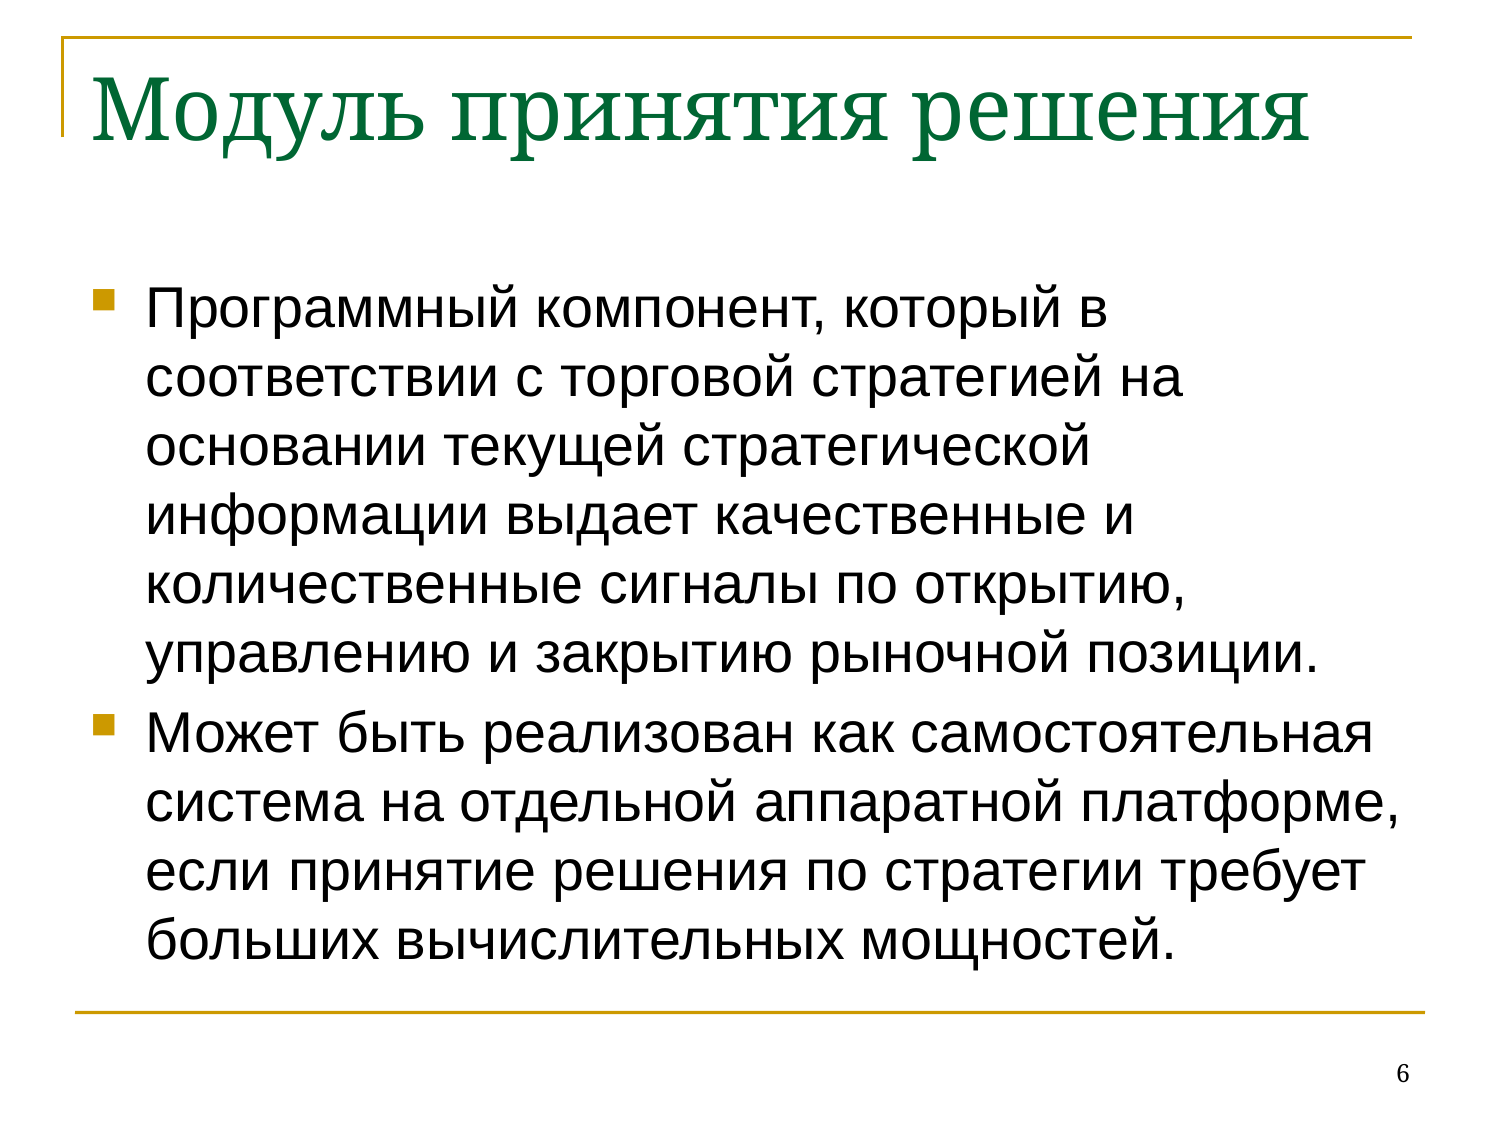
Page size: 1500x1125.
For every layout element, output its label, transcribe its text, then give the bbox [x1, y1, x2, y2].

title Модуль принятия решения [75, 45, 1425, 233]
slide_number 6 [1074, 1023, 1426, 1100]
list Программный компонент, который в соответствии с торговой стратегией на основании текущей стратегической информации выдает качественные и количественные сигналы по открытию, управлению и закрытию рыночной позиции. Может быть реализован как самостоятельная система на отдельной аппаратной платформе, если принятие решения по стратегии требует больших вычислительных мощностей. [75, 262, 1425, 1006]
